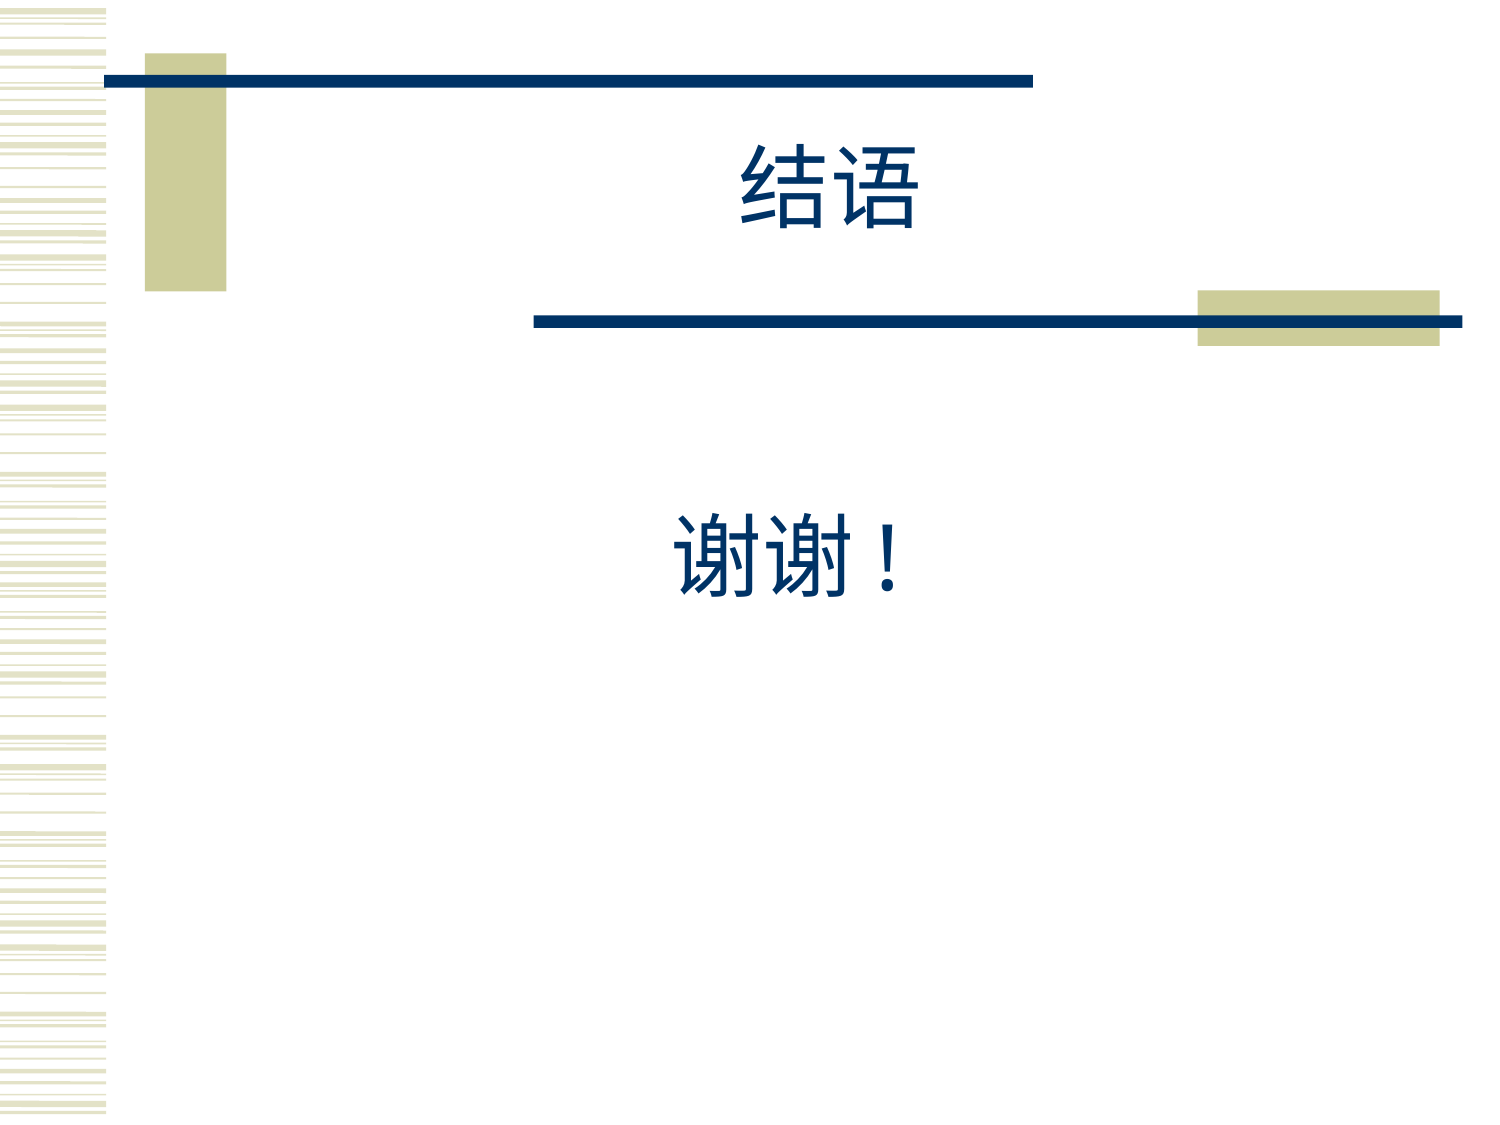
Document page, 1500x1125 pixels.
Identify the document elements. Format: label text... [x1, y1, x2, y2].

list 谢谢! [132, 363, 1439, 1001]
title 结语 [224, 99, 1436, 288]
